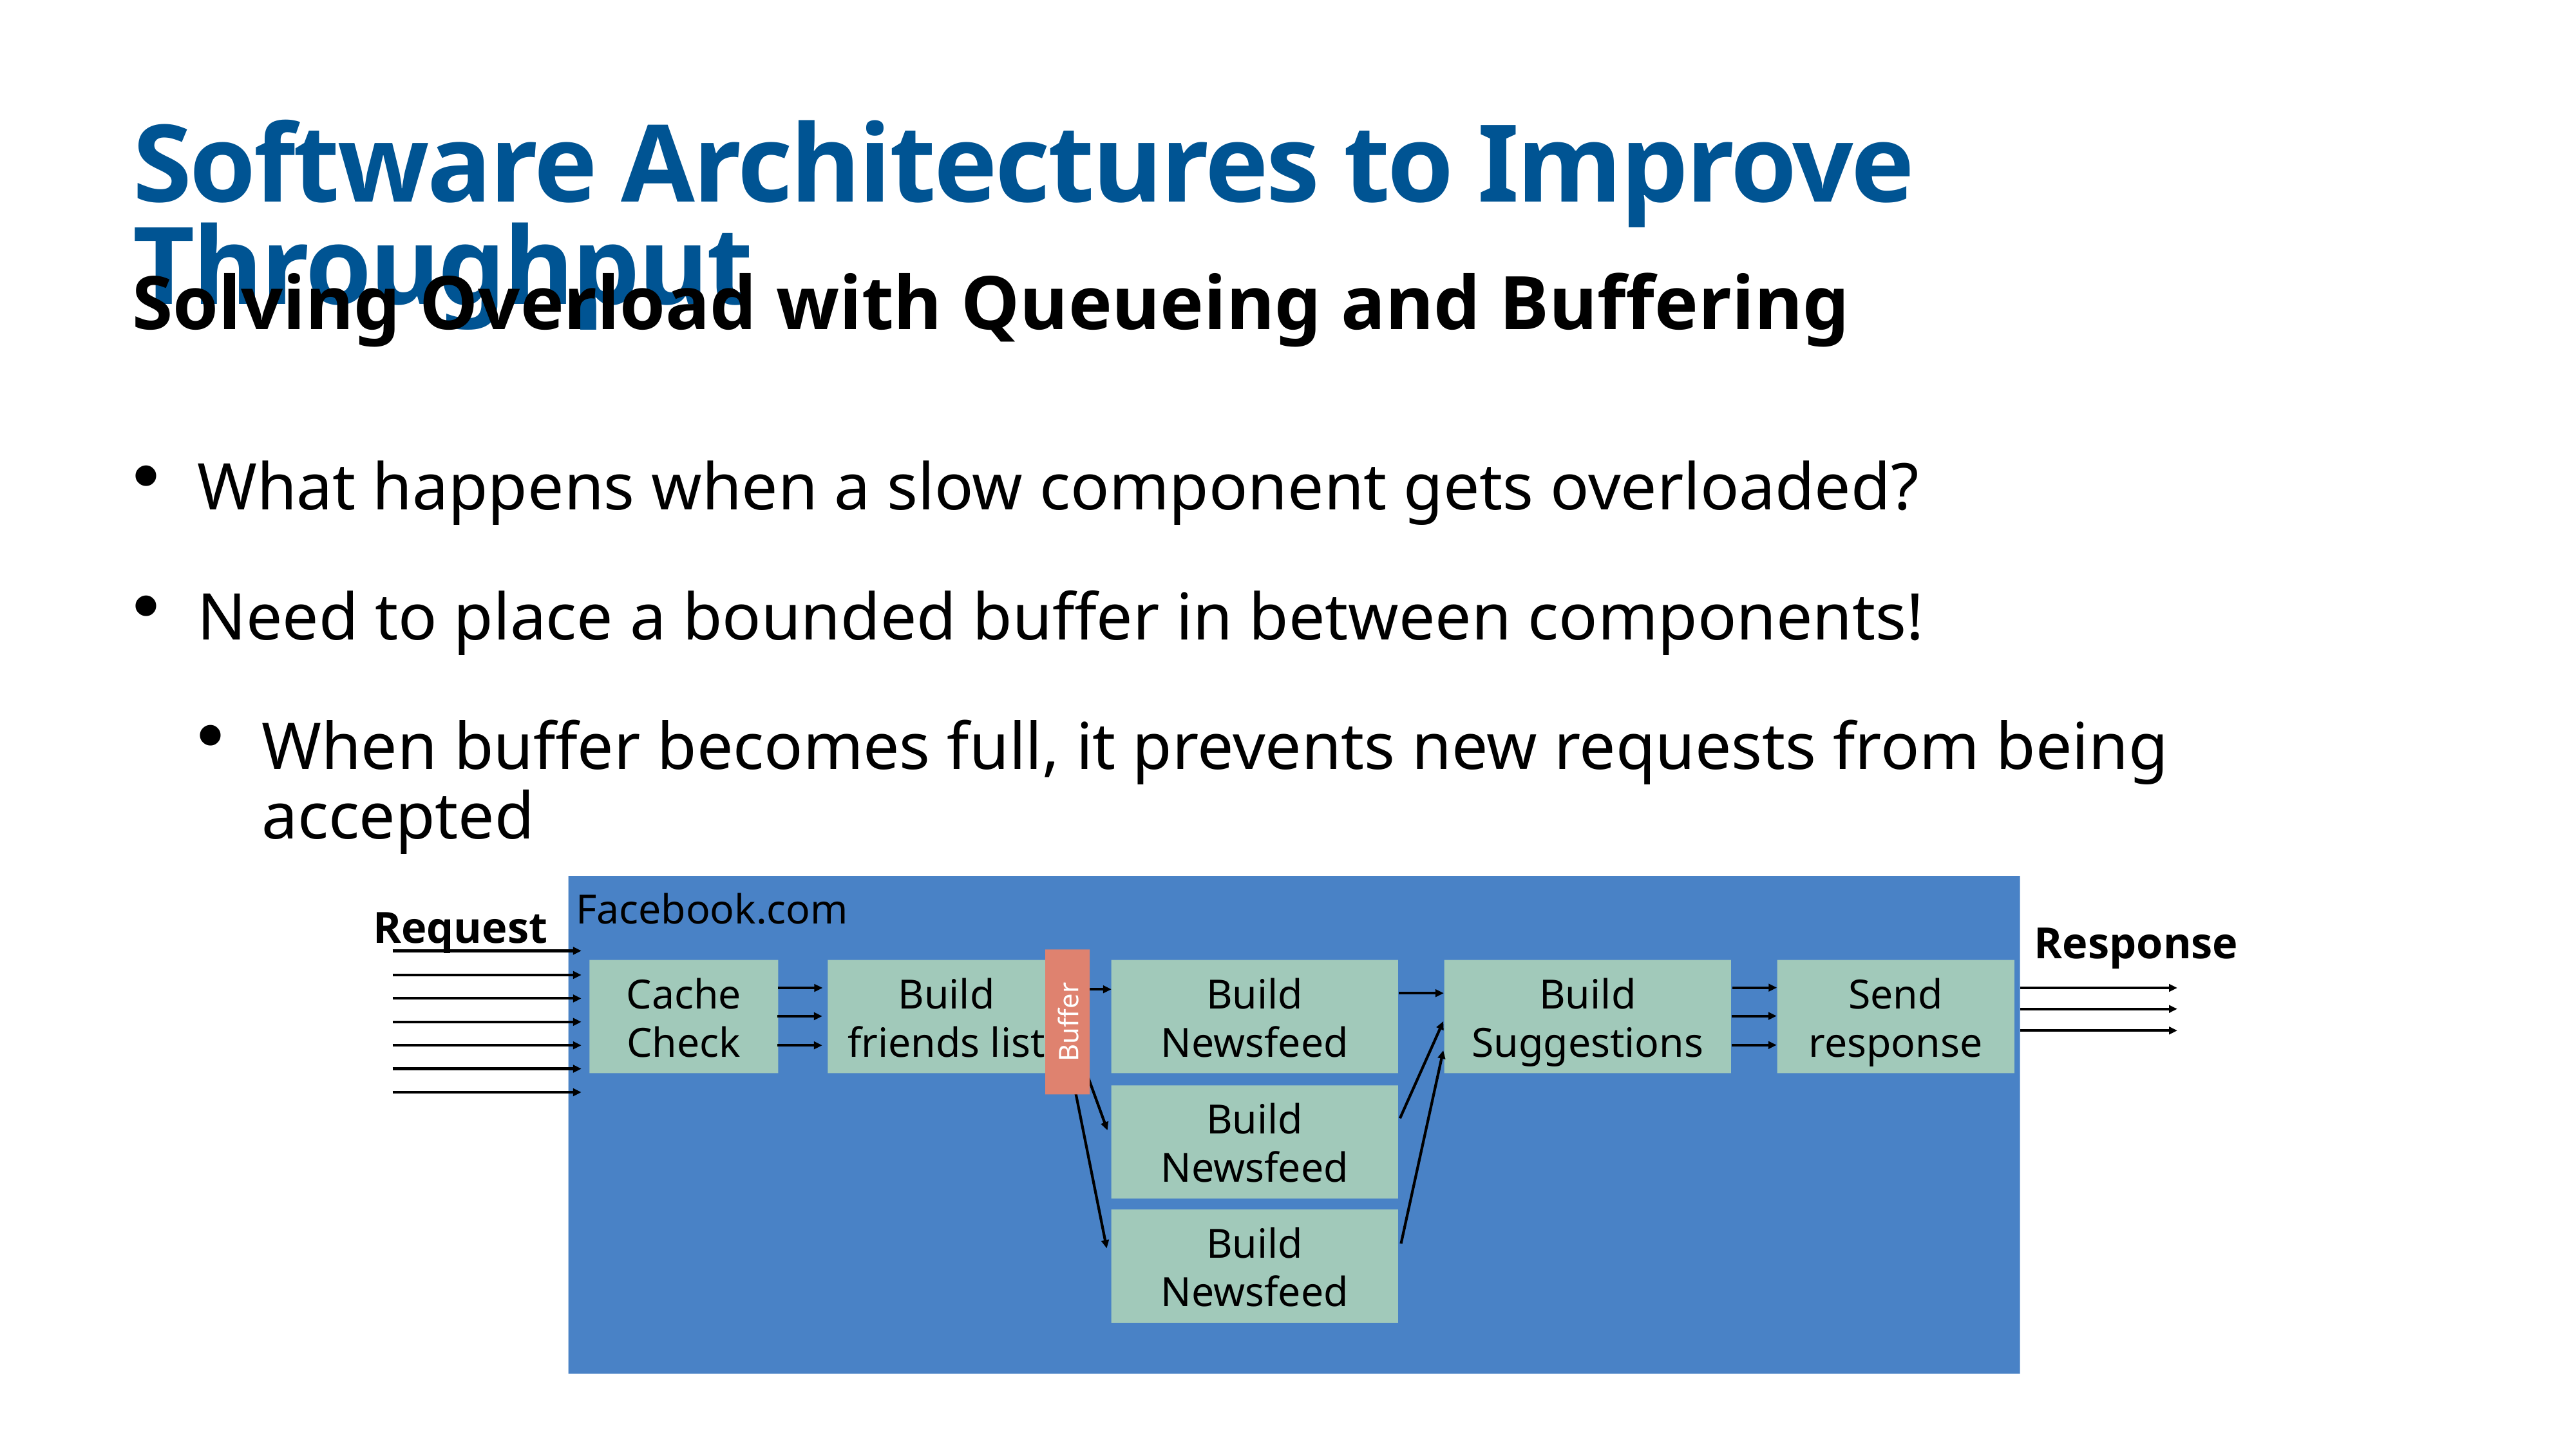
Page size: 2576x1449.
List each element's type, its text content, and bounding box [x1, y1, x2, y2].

list Solving Overload with Queueing and Buffering [127, 250, 2449, 350]
text_box [777, 1041, 822, 1050]
text_box Build Newsfeed [1111, 1085, 1398, 1199]
text_box [1090, 1083, 1109, 1130]
text_box [392, 1041, 582, 1050]
text_box [2020, 983, 2177, 992]
text_box Cache Check [589, 960, 779, 1074]
text_box Buffer [1045, 949, 1090, 1095]
text_box Build Suggestions [1444, 960, 1731, 1074]
text_box [1732, 1041, 1777, 1049]
text_box [392, 1088, 582, 1097]
text_box [1732, 1012, 1777, 1020]
text_box [392, 1065, 582, 1073]
title Software Architectures to Improve Throughput [127, 113, 2449, 250]
text_box Facebook.com [568, 876, 2020, 1374]
text_box [392, 994, 582, 1003]
text_box Build Newsfeed [1111, 960, 1398, 1074]
text_box [392, 1018, 582, 1026]
text_box [1075, 1095, 1110, 1249]
text_box [2020, 1027, 2177, 1035]
text_box [2020, 1005, 2177, 1013]
text_box [1399, 1021, 1444, 1119]
text_box [777, 1012, 822, 1021]
text_box Request [365, 892, 556, 959]
text_box [1732, 983, 1777, 992]
text_box Send response [1777, 960, 2014, 1074]
text_box [1399, 989, 1444, 998]
text_box [777, 983, 823, 992]
text_box [1401, 1050, 1446, 1244]
text_box [392, 947, 582, 955]
text_box Build friends list [828, 960, 1045, 1074]
text_box [1090, 985, 1112, 994]
text_box Response [2027, 908, 2246, 975]
text_box [392, 971, 582, 980]
text_box Build Newsfeed [1111, 1209, 1398, 1323]
list What happens when a slow component gets overloaded? Need to place a bounded buffer in between components! When buffer becomes full, it prevents new requests from being accepted [127, 448, 2449, 1321]
